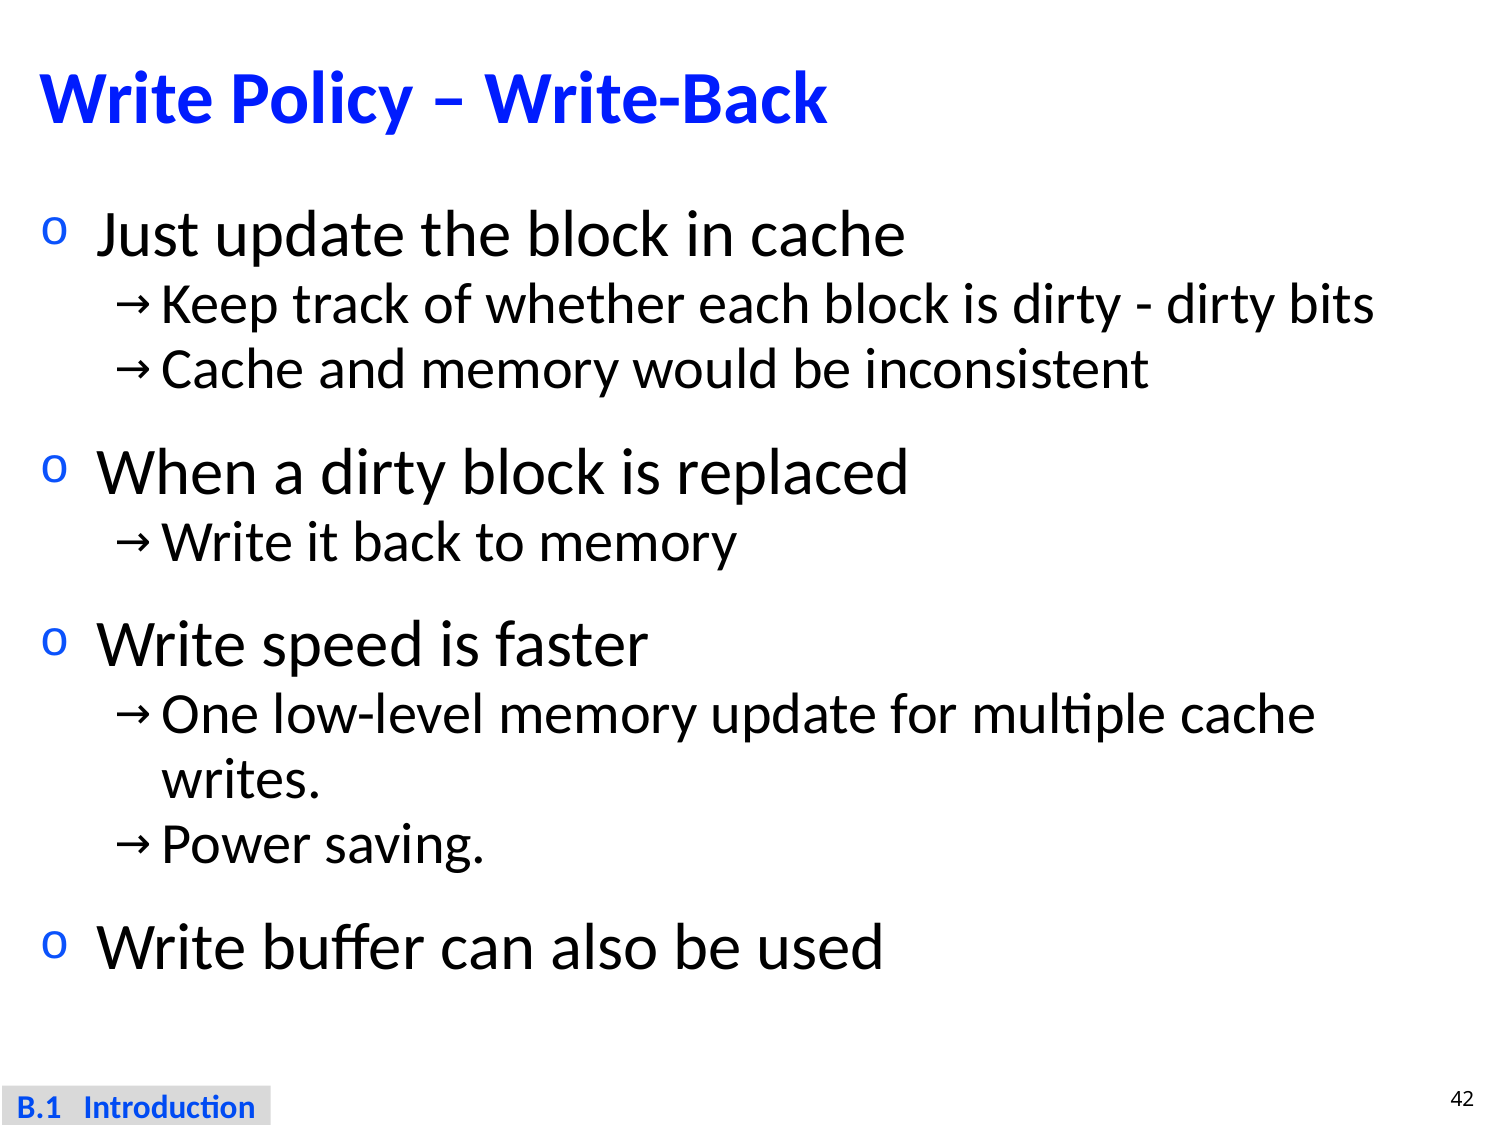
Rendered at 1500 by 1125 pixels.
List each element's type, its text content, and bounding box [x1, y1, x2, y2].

text_box B.1 Introduction [2, 1085, 271, 1125]
list Just update the block in cache Keep track of whether each block is dirty - dirty bits Cache and memory would be inconsistent When a dirty block is replaced Write it back to memory Write speed is faster One low-level memory update for multiple cache writes. Power saving. Write buffer can also be used [24, 189, 1478, 1110]
title Write Policy – Write-Back [24, 23, 1478, 176]
slide_number 42 [1425, 1074, 1500, 1125]
